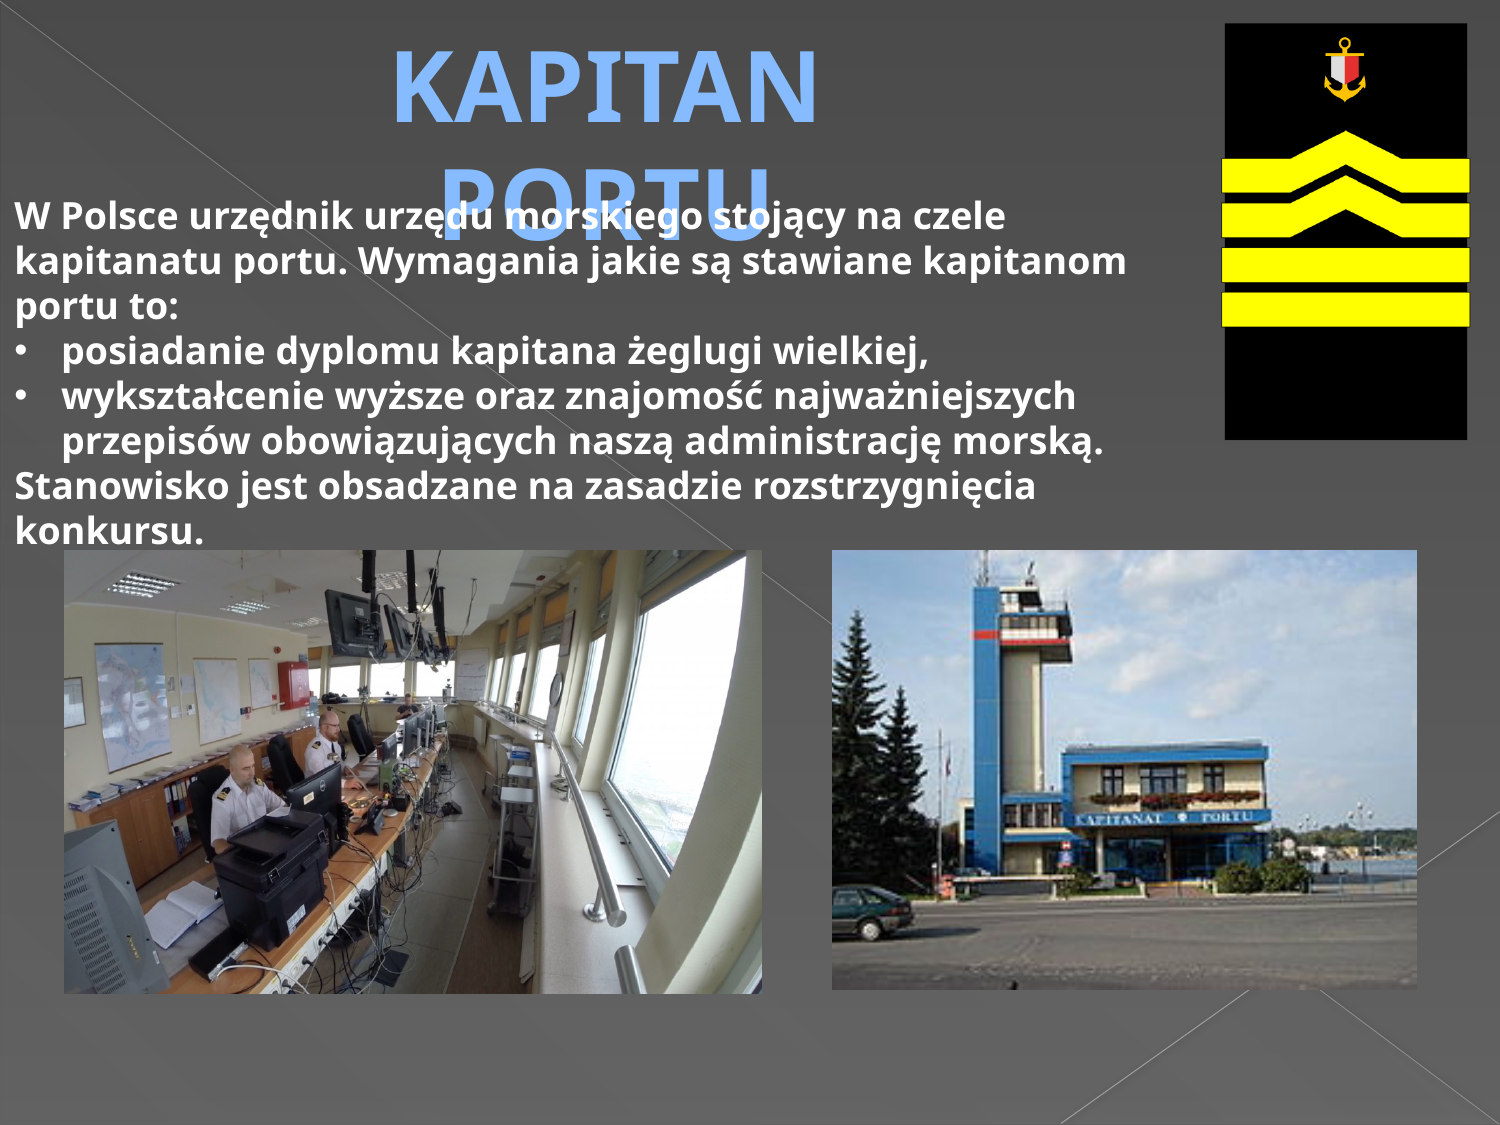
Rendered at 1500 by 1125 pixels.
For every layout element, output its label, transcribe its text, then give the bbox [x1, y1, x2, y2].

picture [1217, 17, 1473, 445]
picture [832, 550, 1417, 990]
picture [64, 550, 762, 994]
text_box W Polsce urzędnik urzędu morskiego stojący na czele kapitanatu portu. Wymagania jakie są stawiane kapitanom portu to: posiadanie dyplomu kapitana żeglugi wielkiej, wykształcenie wyższe oraz znajomość najważniejszych przepisów obowiązujących naszą administrację morską. Stanowisko jest obsadzane na zasadzie rozstrzygnięcia konkursu. [0, 184, 1213, 560]
text_box KAPITAN PORTU [210, 15, 1002, 184]
